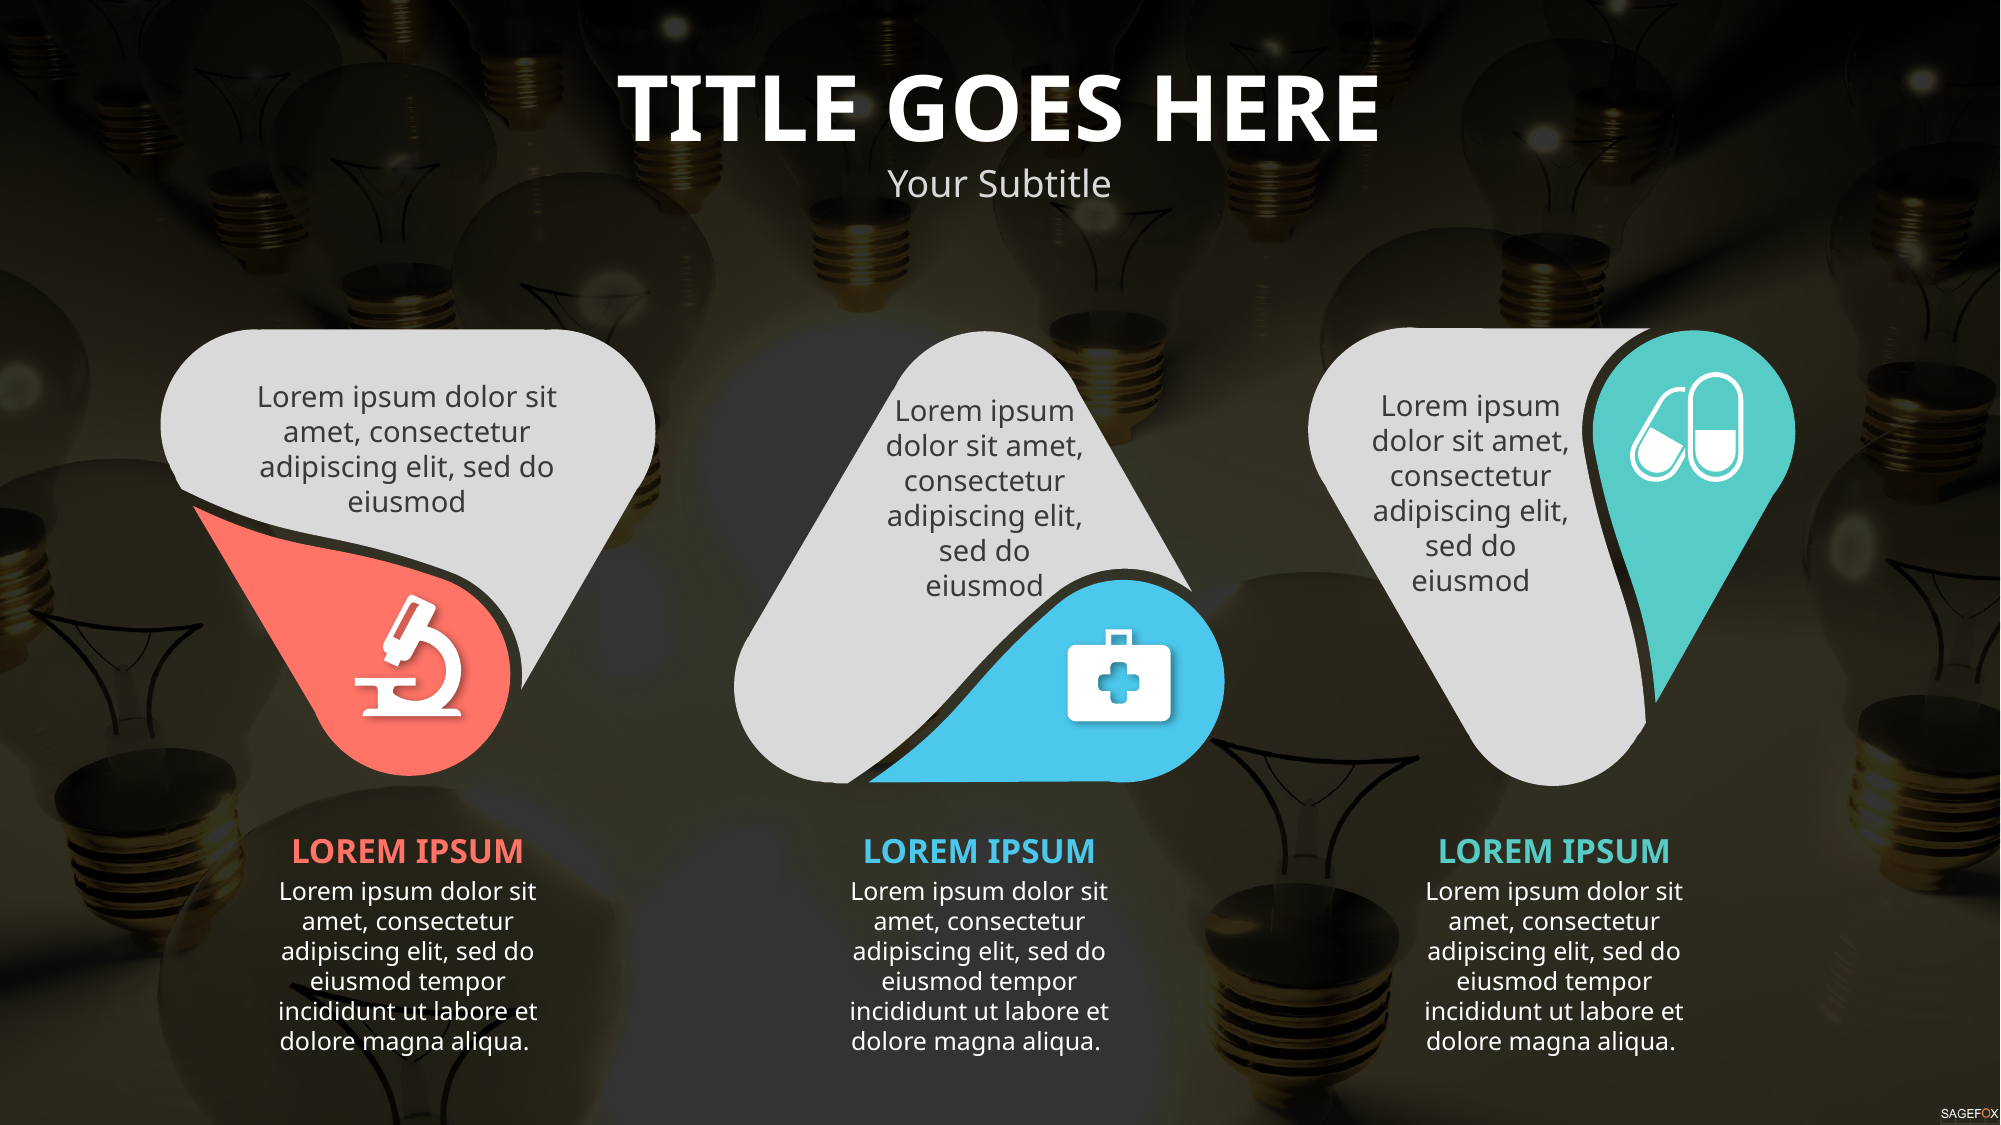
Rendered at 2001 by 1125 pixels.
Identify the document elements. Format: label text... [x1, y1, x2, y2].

text_box [894, 330, 1077, 385]
text_box [1392, 481, 1647, 787]
text_box [1307, 326, 1651, 533]
text_box [1105, 436, 1194, 593]
text_box [354, 594, 462, 717]
text_box [1067, 629, 1171, 722]
text_box LOREM IPSUM Lorem ipsum dolor sit amet, consectetur adipiscing elit, sed do eiusmod tempor incididunt ut labore et dolore magna aliqua. [1384, 823, 1725, 1063]
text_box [1626, 371, 1744, 486]
text_box TITLE GOES HERE Your Subtitle [548, 42, 1452, 322]
text_box Lorem ipsum dolor sit amet, consectetur adipiscing elit, sed do eiusmod [865, 385, 1105, 610]
text_box LOREM IPSUM Lorem ipsum dolor sit amet, consectetur adipiscing elit, sed do eiusmod tempor incididunt ut labore et dolore magna aliqua. [809, 823, 1150, 1063]
text_box [1591, 329, 1797, 707]
text_box [190, 503, 512, 777]
text_box LOREM IPSUM Lorem ipsum dolor sit amet, consectetur adipiscing elit, sed do eiusmod tempor incididunt ut labore et dolore magna aliqua. [237, 823, 579, 1063]
text_box Lorem ipsum dolor sit amet, consectetur adipiscing elit, sed do eiusmod [1351, 379, 1591, 605]
text_box [864, 578, 1226, 784]
text_box [733, 435, 1037, 785]
text_box [159, 328, 657, 691]
picture [0, 0, 2001, 1125]
text_box Lorem ipsum dolor sit amet, consectetur adipiscing elit, sed do eiusmod [213, 371, 602, 526]
